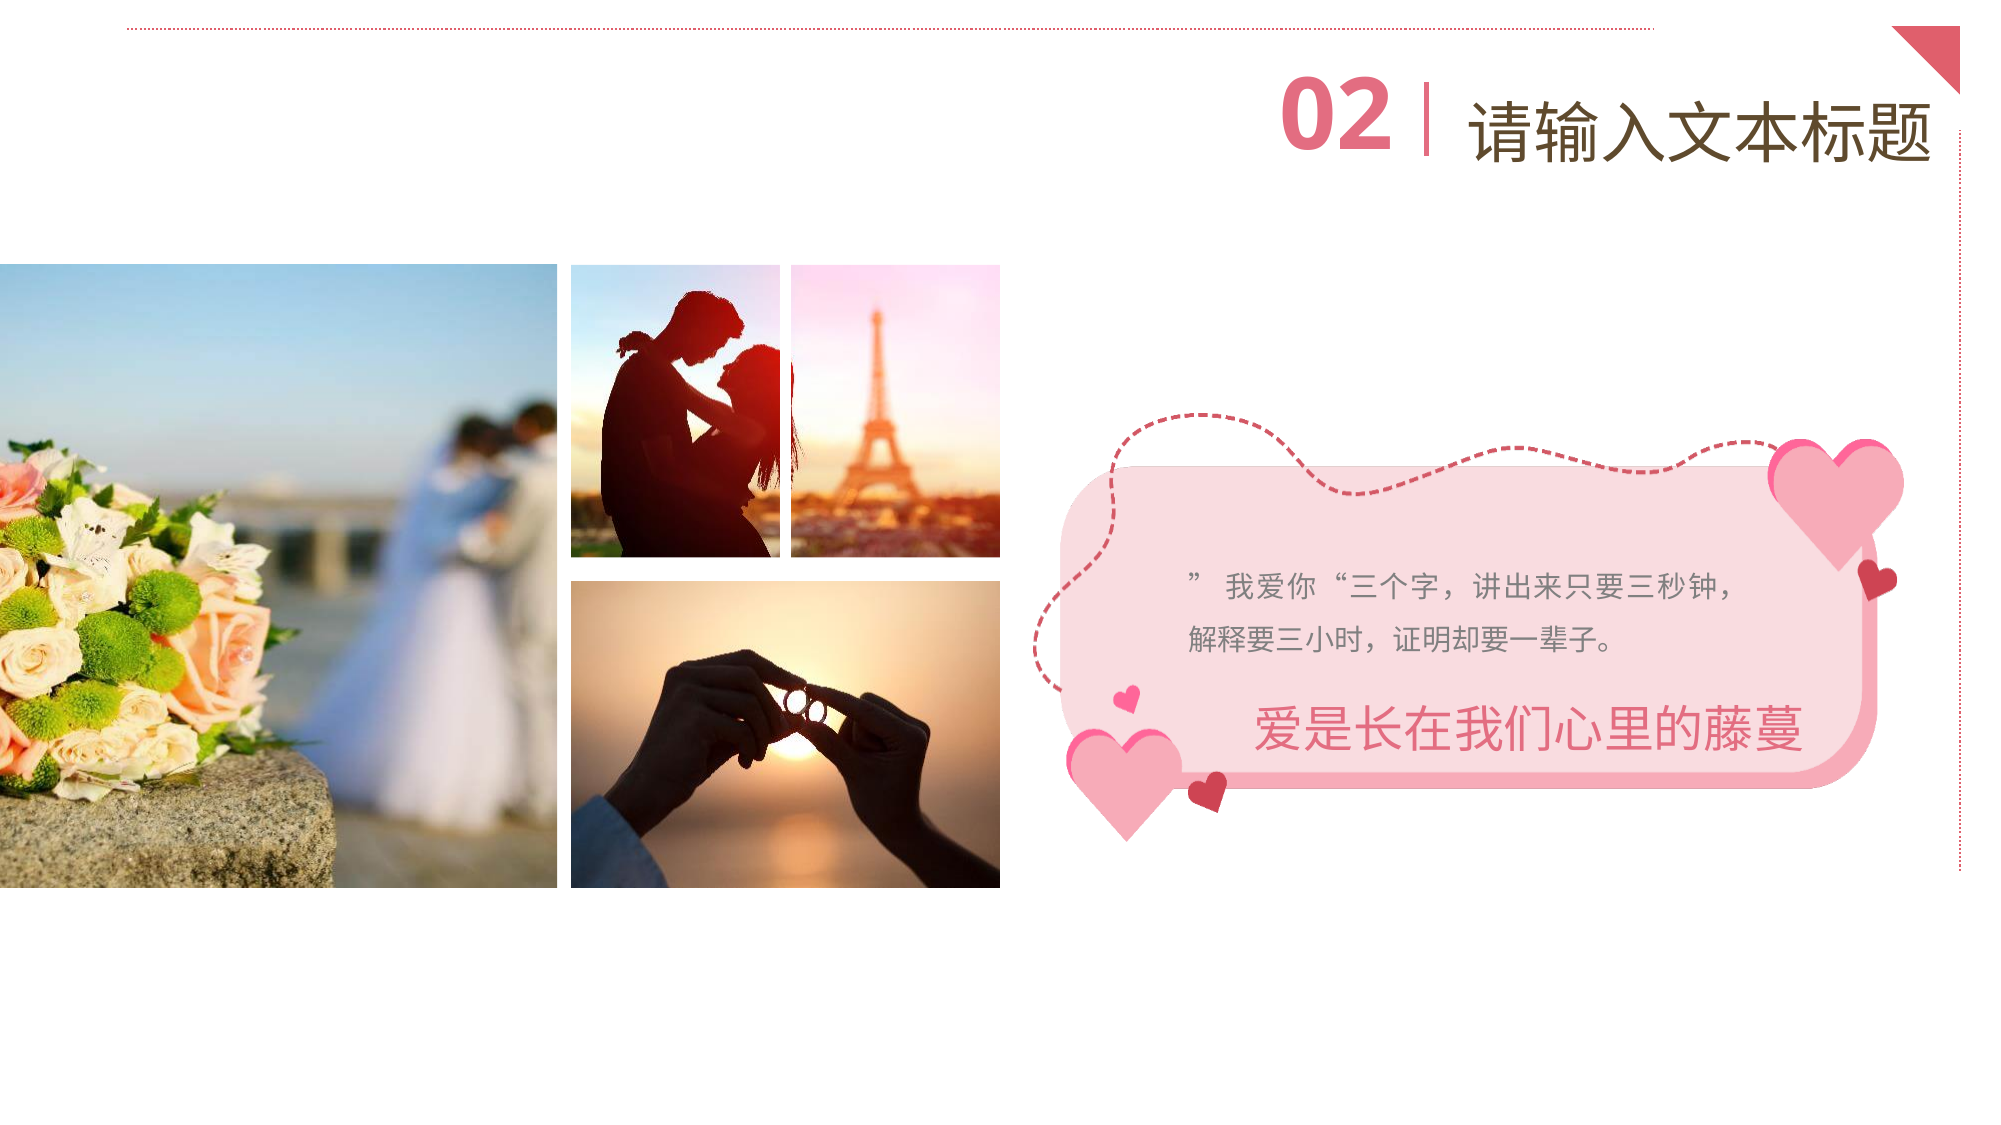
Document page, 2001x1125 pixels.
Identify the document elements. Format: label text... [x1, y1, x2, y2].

text_box [0, 264, 558, 888]
text_box 请输入文本标题 [1451, 43, 1949, 178]
text_box 02 [1250, 42, 1424, 178]
picture [1033, 413, 1904, 842]
text_box [790, 264, 1001, 558]
text_box [570, 264, 781, 558]
text_box [570, 581, 1001, 888]
